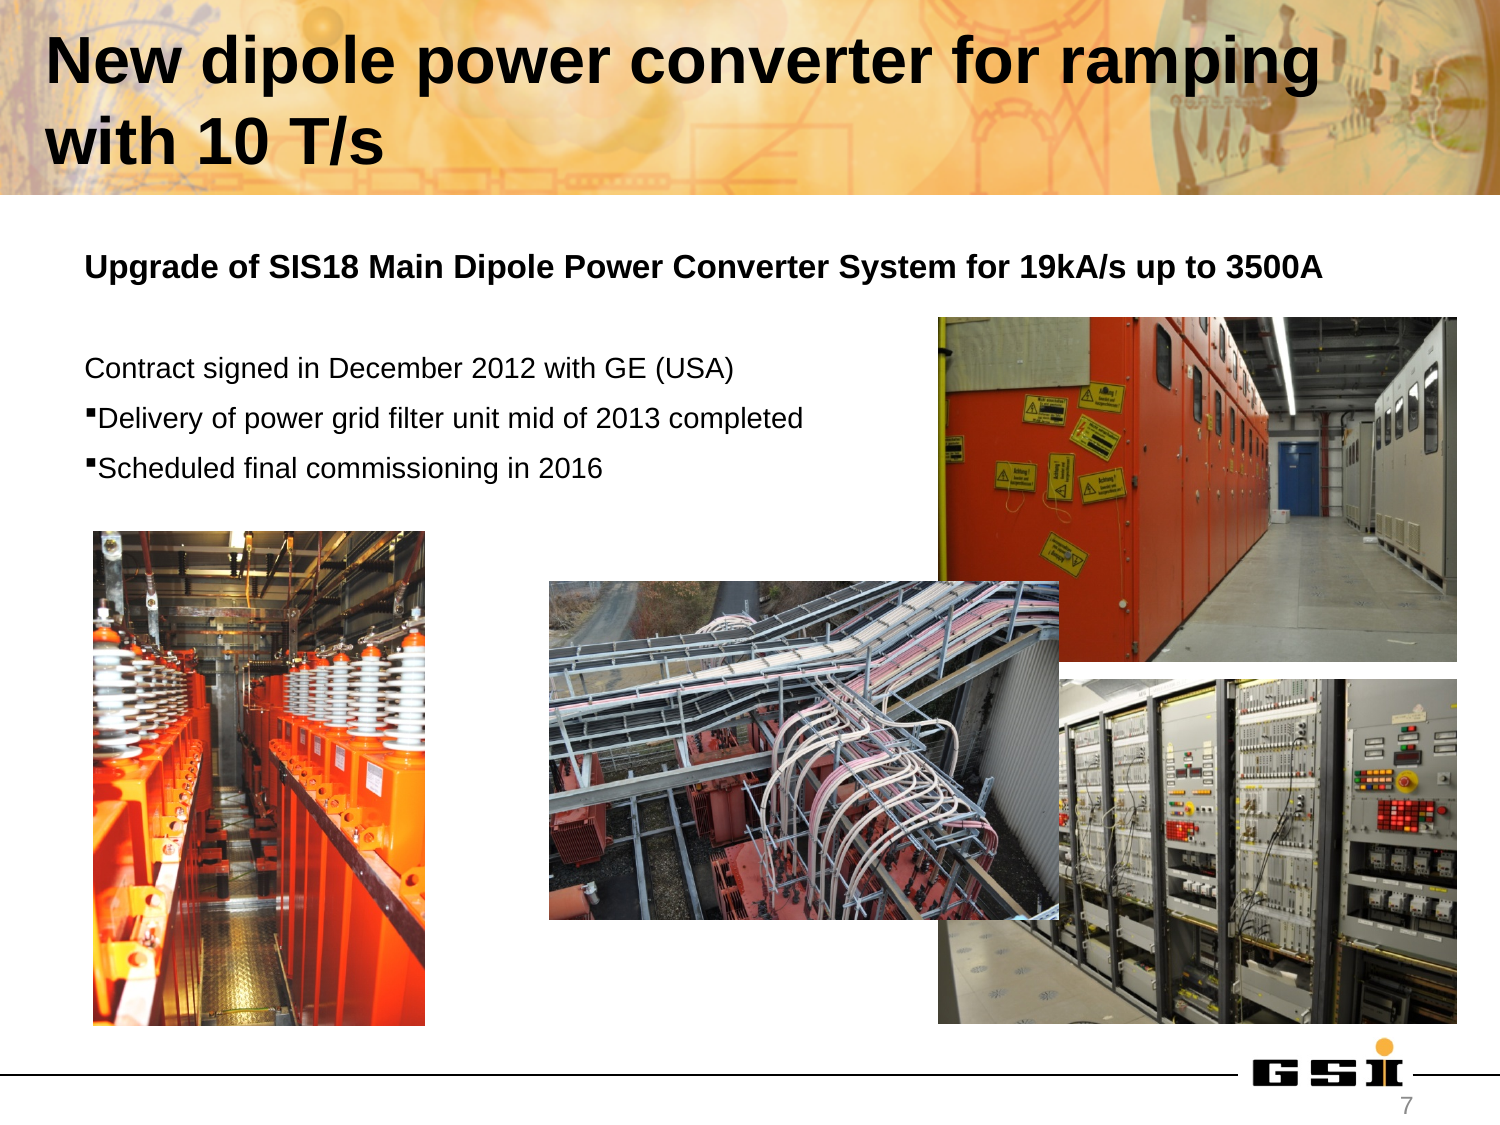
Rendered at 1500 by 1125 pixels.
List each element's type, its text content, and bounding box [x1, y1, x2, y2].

list Upgrade of SIS18 Main Dipole Power Converter System for 19kA/s up to 3500A Contract signed in December 2012 with GE (USA) Delivery of power grid filter unit mid of 2013 completed Scheduled final commissioning in 2016 [69, 237, 1417, 532]
picture [93, 531, 425, 1026]
title New dipole power converter for ramping with 10 T/s [30, 3, 1472, 192]
picture [0, 0, 1500, 195]
slide_number 7 [1306, 1074, 1429, 1125]
picture [1252, 1037, 1403, 1087]
picture [549, 317, 1457, 1024]
